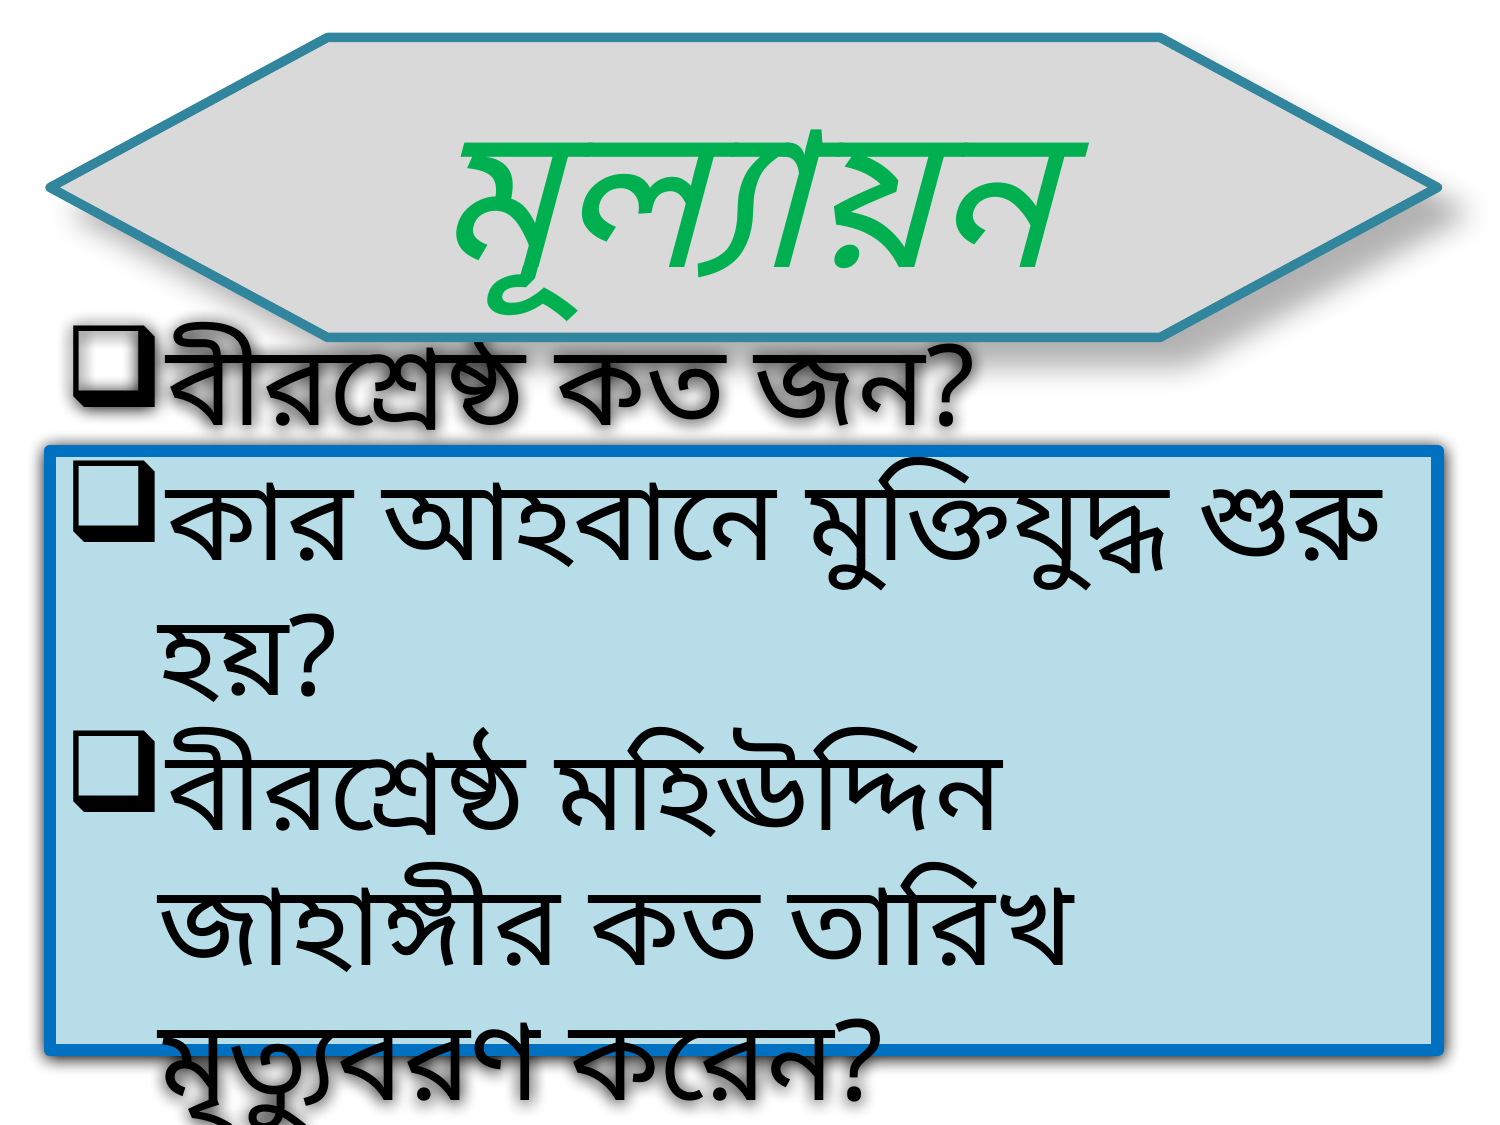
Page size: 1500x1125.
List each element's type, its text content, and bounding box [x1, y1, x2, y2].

text_box মূল্যায়ন [47, 35, 1440, 340]
text_box বীরশ্রেষ্ঠ কত জন? কার আহবানে মুক্তিযুদ্ধ শুরু হয়? বীরশ্রেষ্ঠ মহিঊদ্দিন জাহাঙ্গীর কত তারিখ মৃত্যুবরণ করেন? [48, 449, 1440, 1052]
